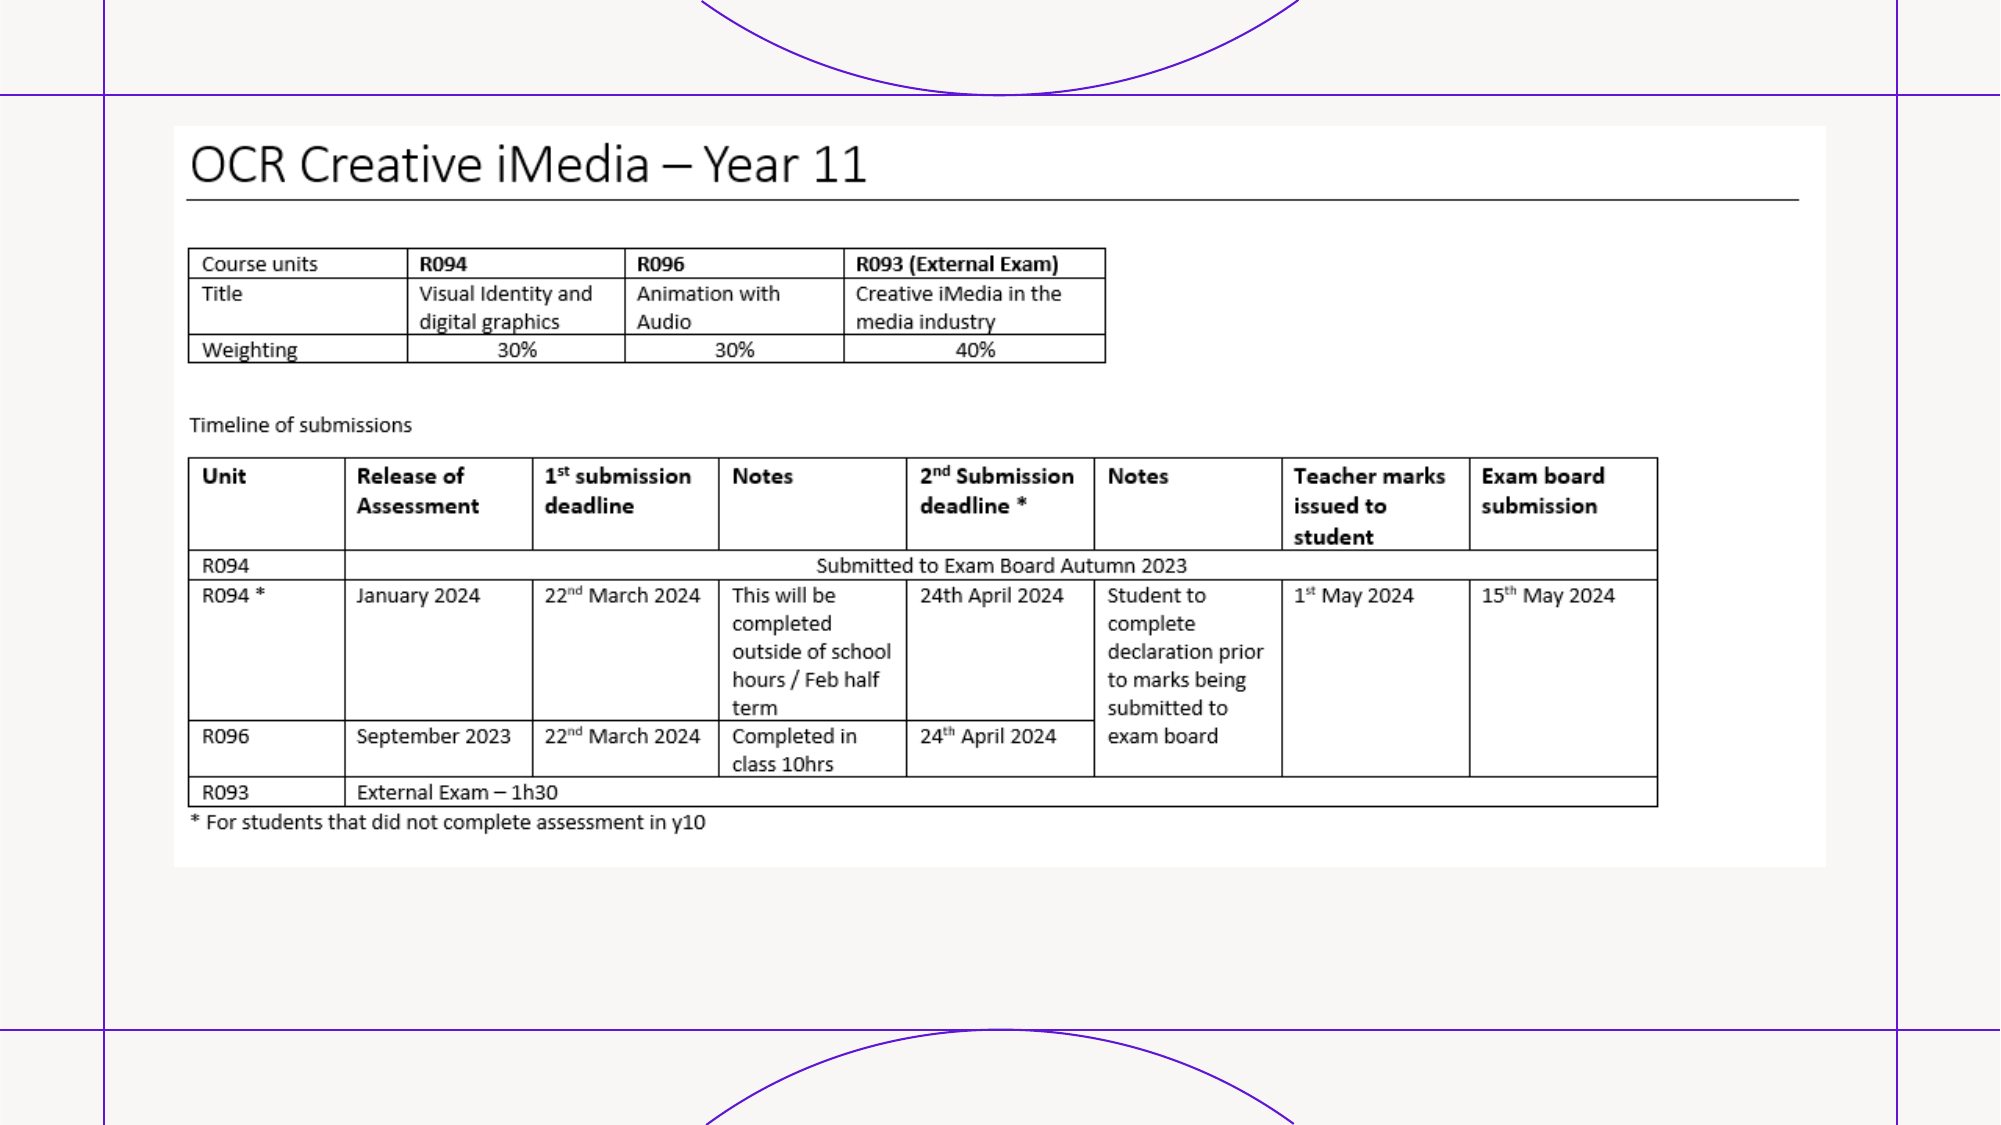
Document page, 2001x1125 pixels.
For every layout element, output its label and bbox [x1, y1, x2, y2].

picture [174, 126, 1826, 867]
